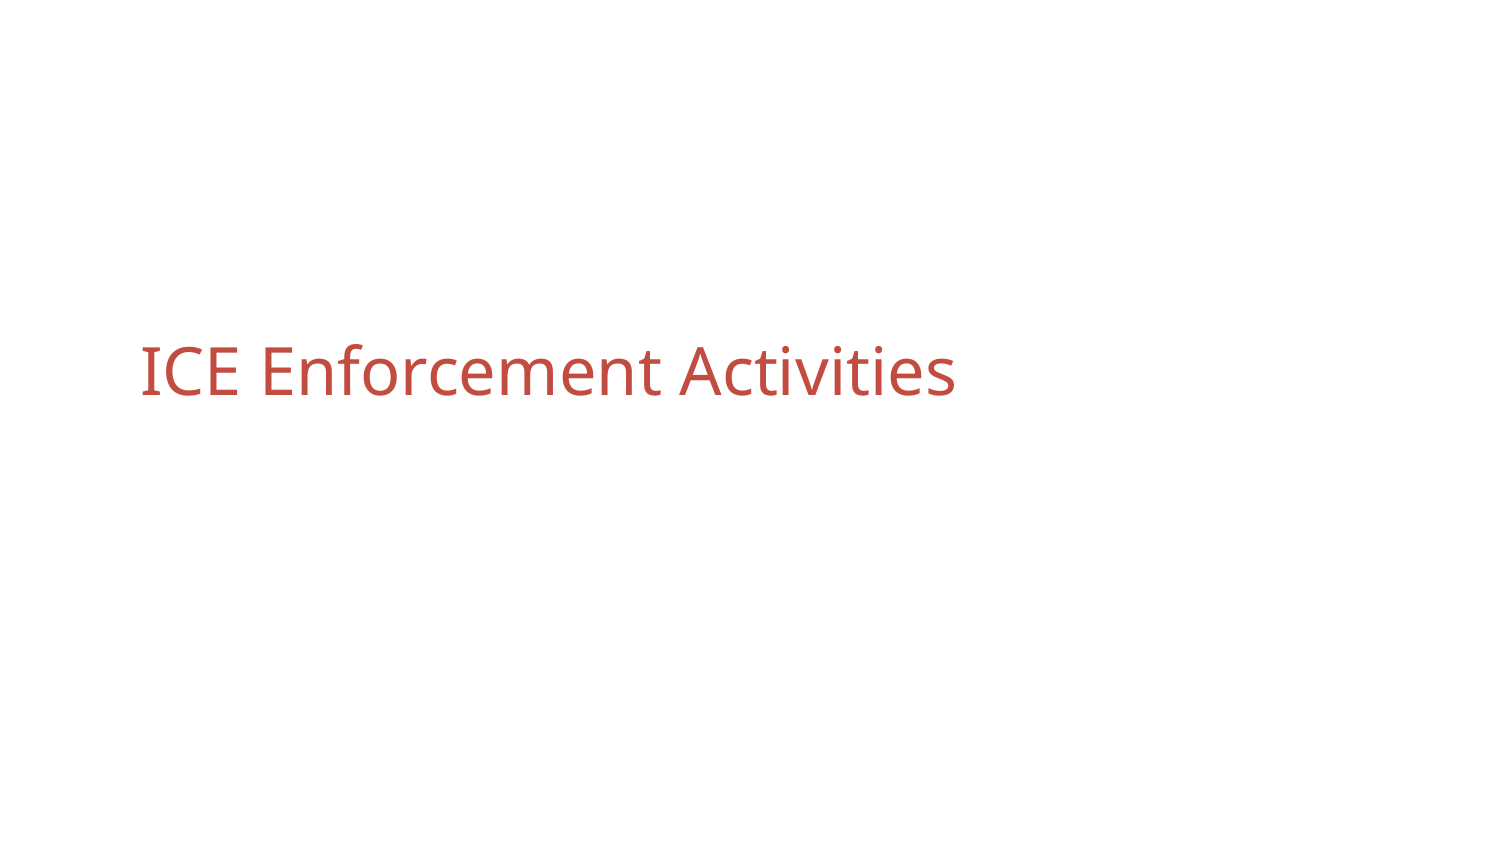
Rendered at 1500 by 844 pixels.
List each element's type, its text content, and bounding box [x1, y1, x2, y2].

title ICE Enforcement Activities [125, 278, 1400, 460]
